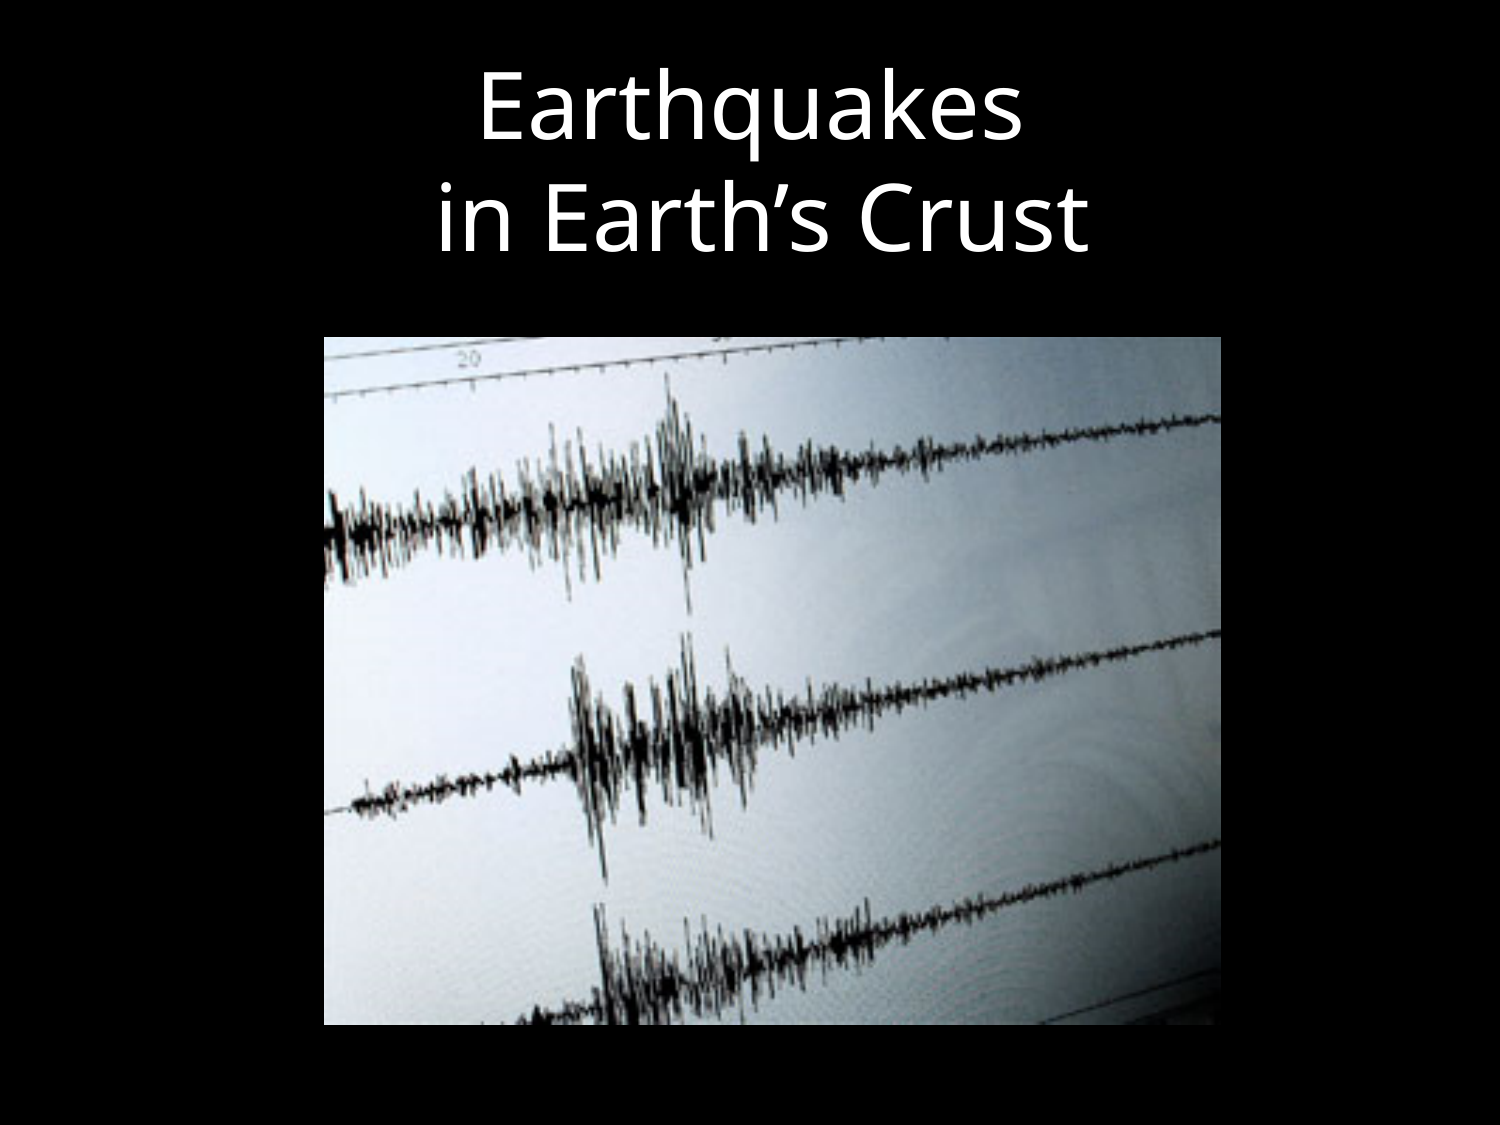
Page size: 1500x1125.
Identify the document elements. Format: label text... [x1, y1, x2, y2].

title Earthquakes in Earth’s Crust [24, 37, 1500, 279]
picture [324, 337, 1222, 1026]
